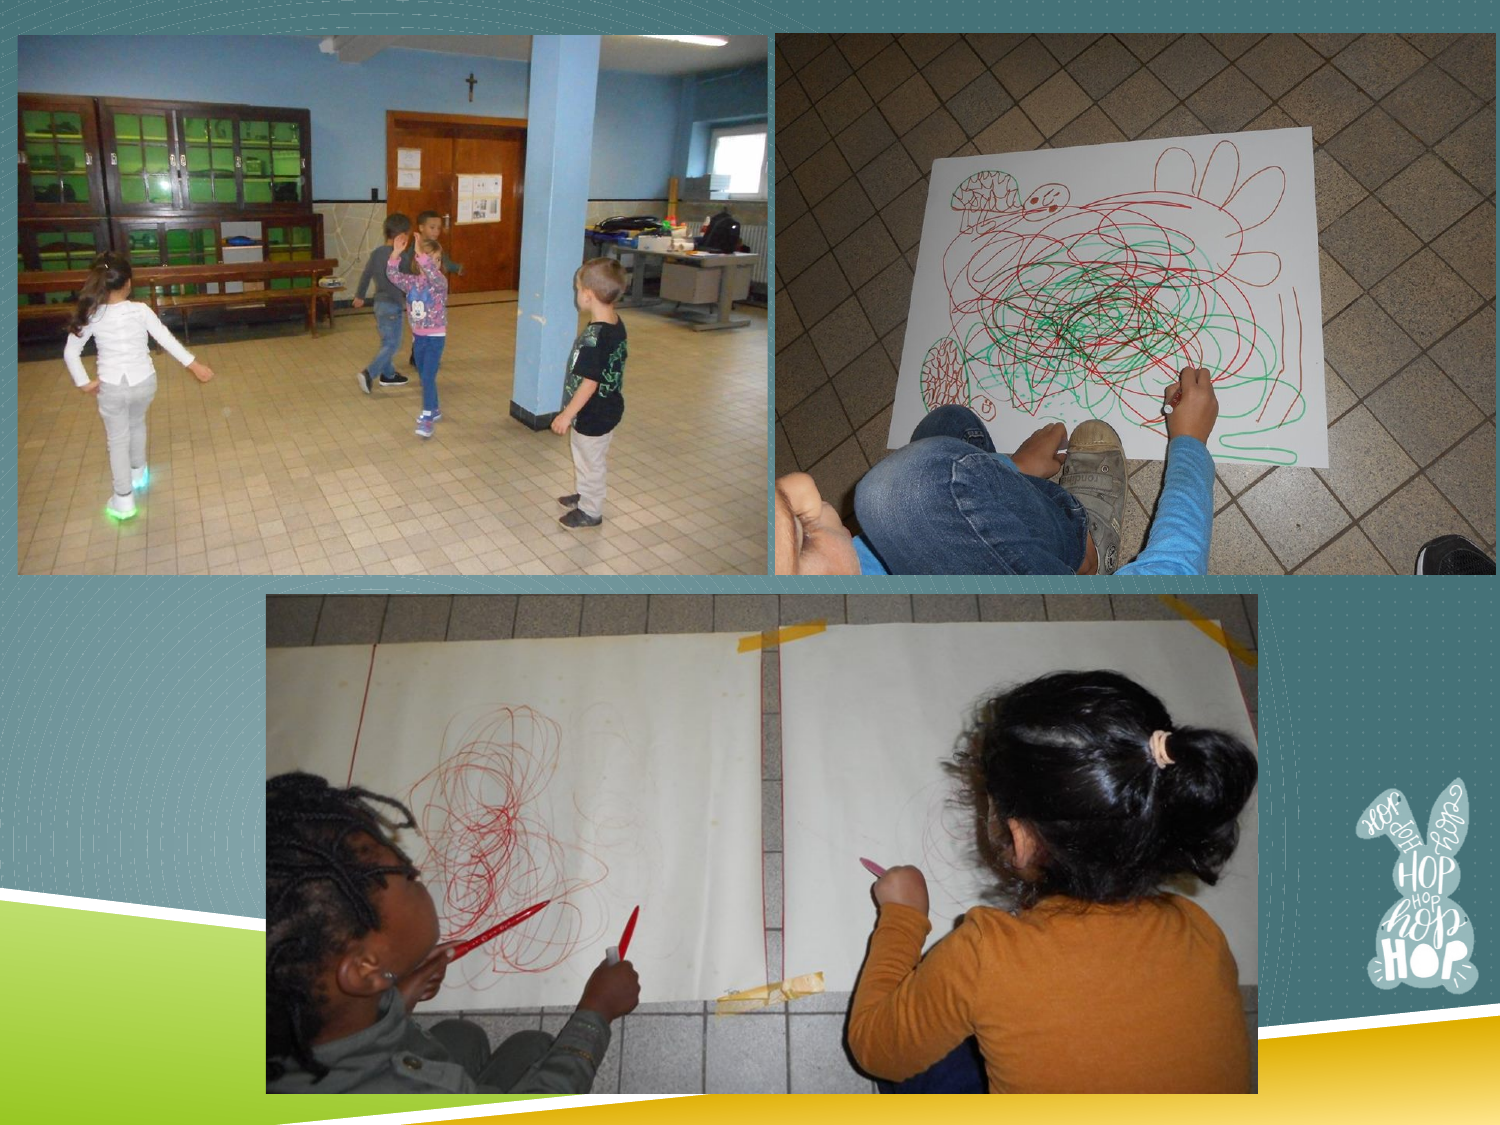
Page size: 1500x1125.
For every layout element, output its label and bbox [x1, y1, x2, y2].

picture [1344, 774, 1500, 1005]
picture [775, 33, 1497, 575]
picture [265, 593, 1259, 1095]
picture [17, 35, 768, 575]
